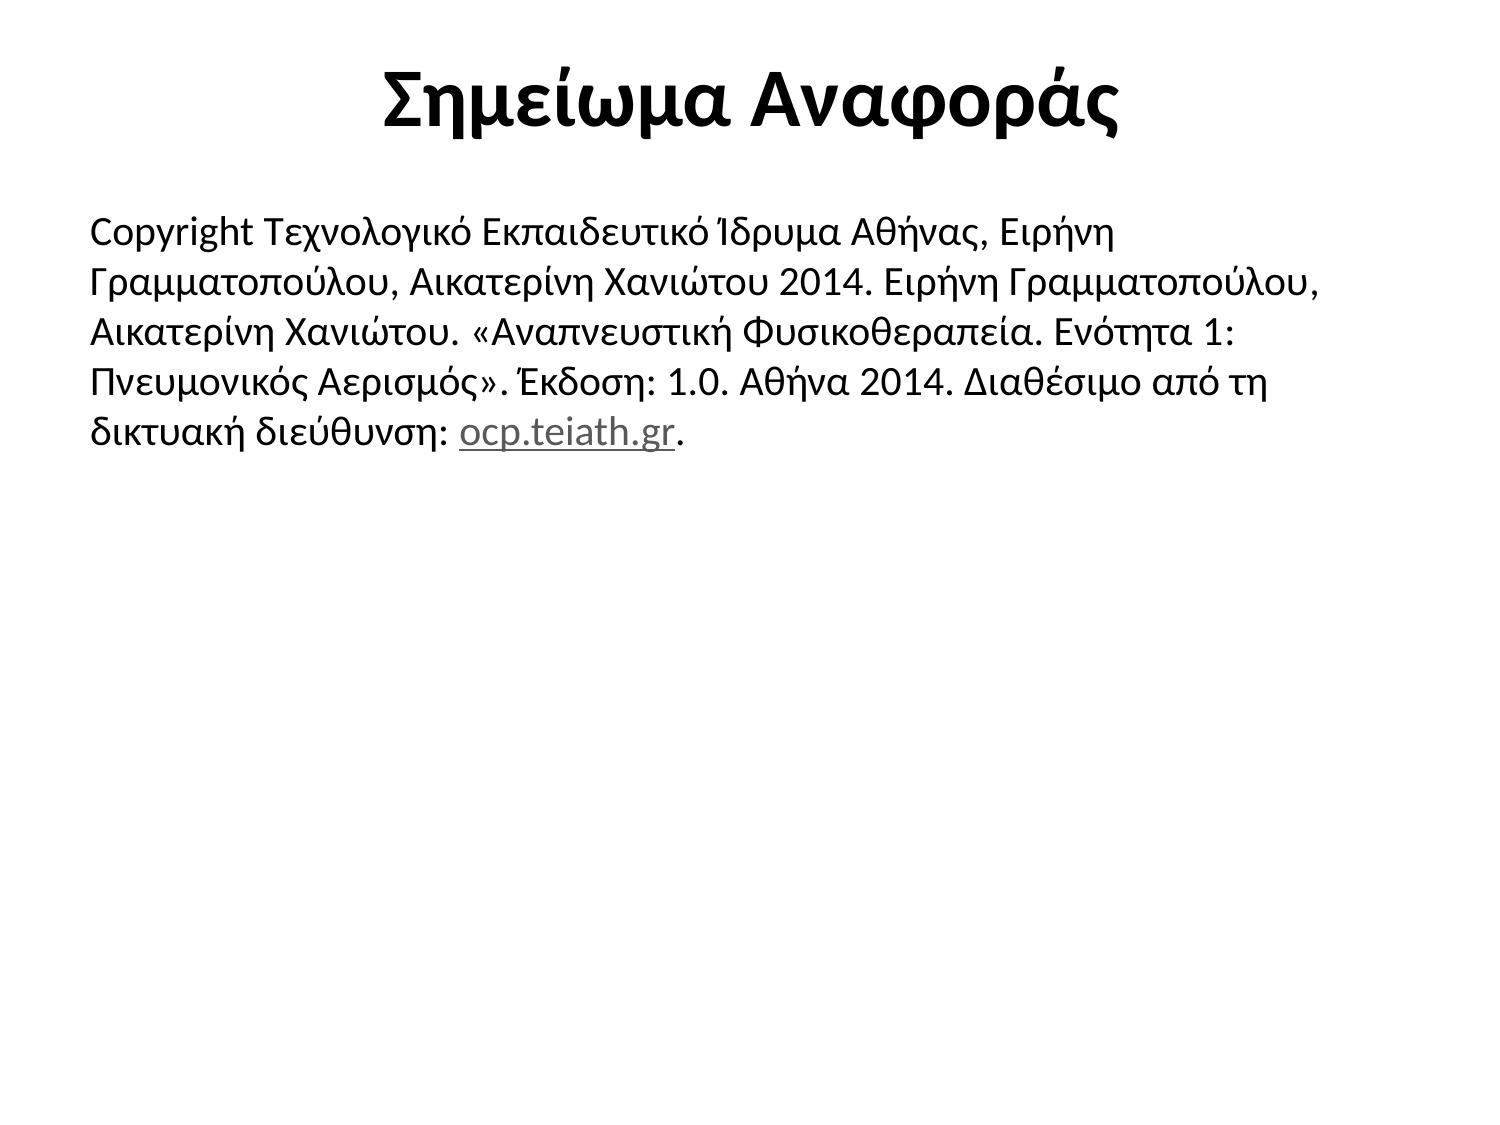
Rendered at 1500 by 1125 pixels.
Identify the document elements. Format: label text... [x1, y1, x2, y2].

title Σημείωμα Αναφοράς [76, 19, 1427, 169]
list Copyright Τεχνολογικό Εκπαιδευτικό Ίδρυμα Αθήνας, Ειρήνη Γραμματοπούλου, Αικατερίνη Χανιώτου 2014. Ειρήνη Γραμματοπούλου, Αικατερίνη Χανιώτου. «Αναπνευστική Φυσικοθεραπεία. Ενότητα 1: Πνευμονικός Αερισμός». Έκδοση: 1.0. Αθήνα 2014. Διαθέσιμο από τη δικτυακή διεύθυνση: ocp.teiath.gr. [75, 196, 1425, 1024]
